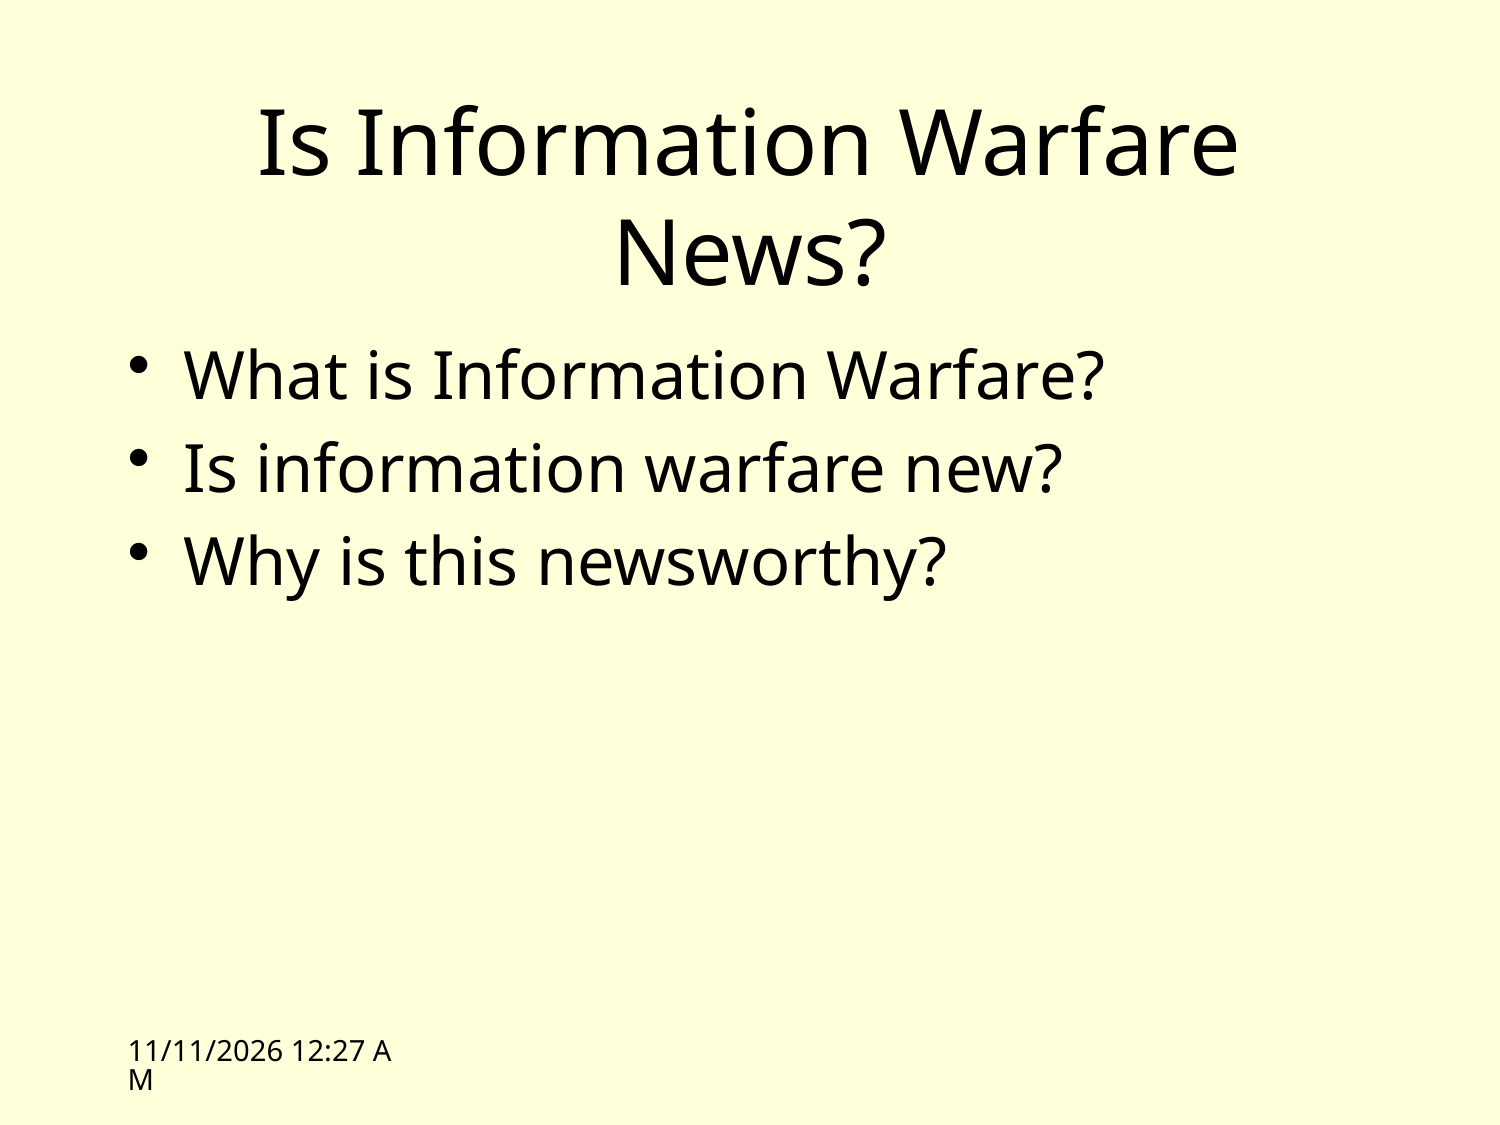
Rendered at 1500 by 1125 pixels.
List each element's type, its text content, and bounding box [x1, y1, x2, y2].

title Is Information Warfare News? [112, 99, 1388, 288]
list What is Information Warfare? Is information warfare new? Why is this newsworthy? [112, 324, 1388, 1001]
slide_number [112, 1024, 426, 1101]
